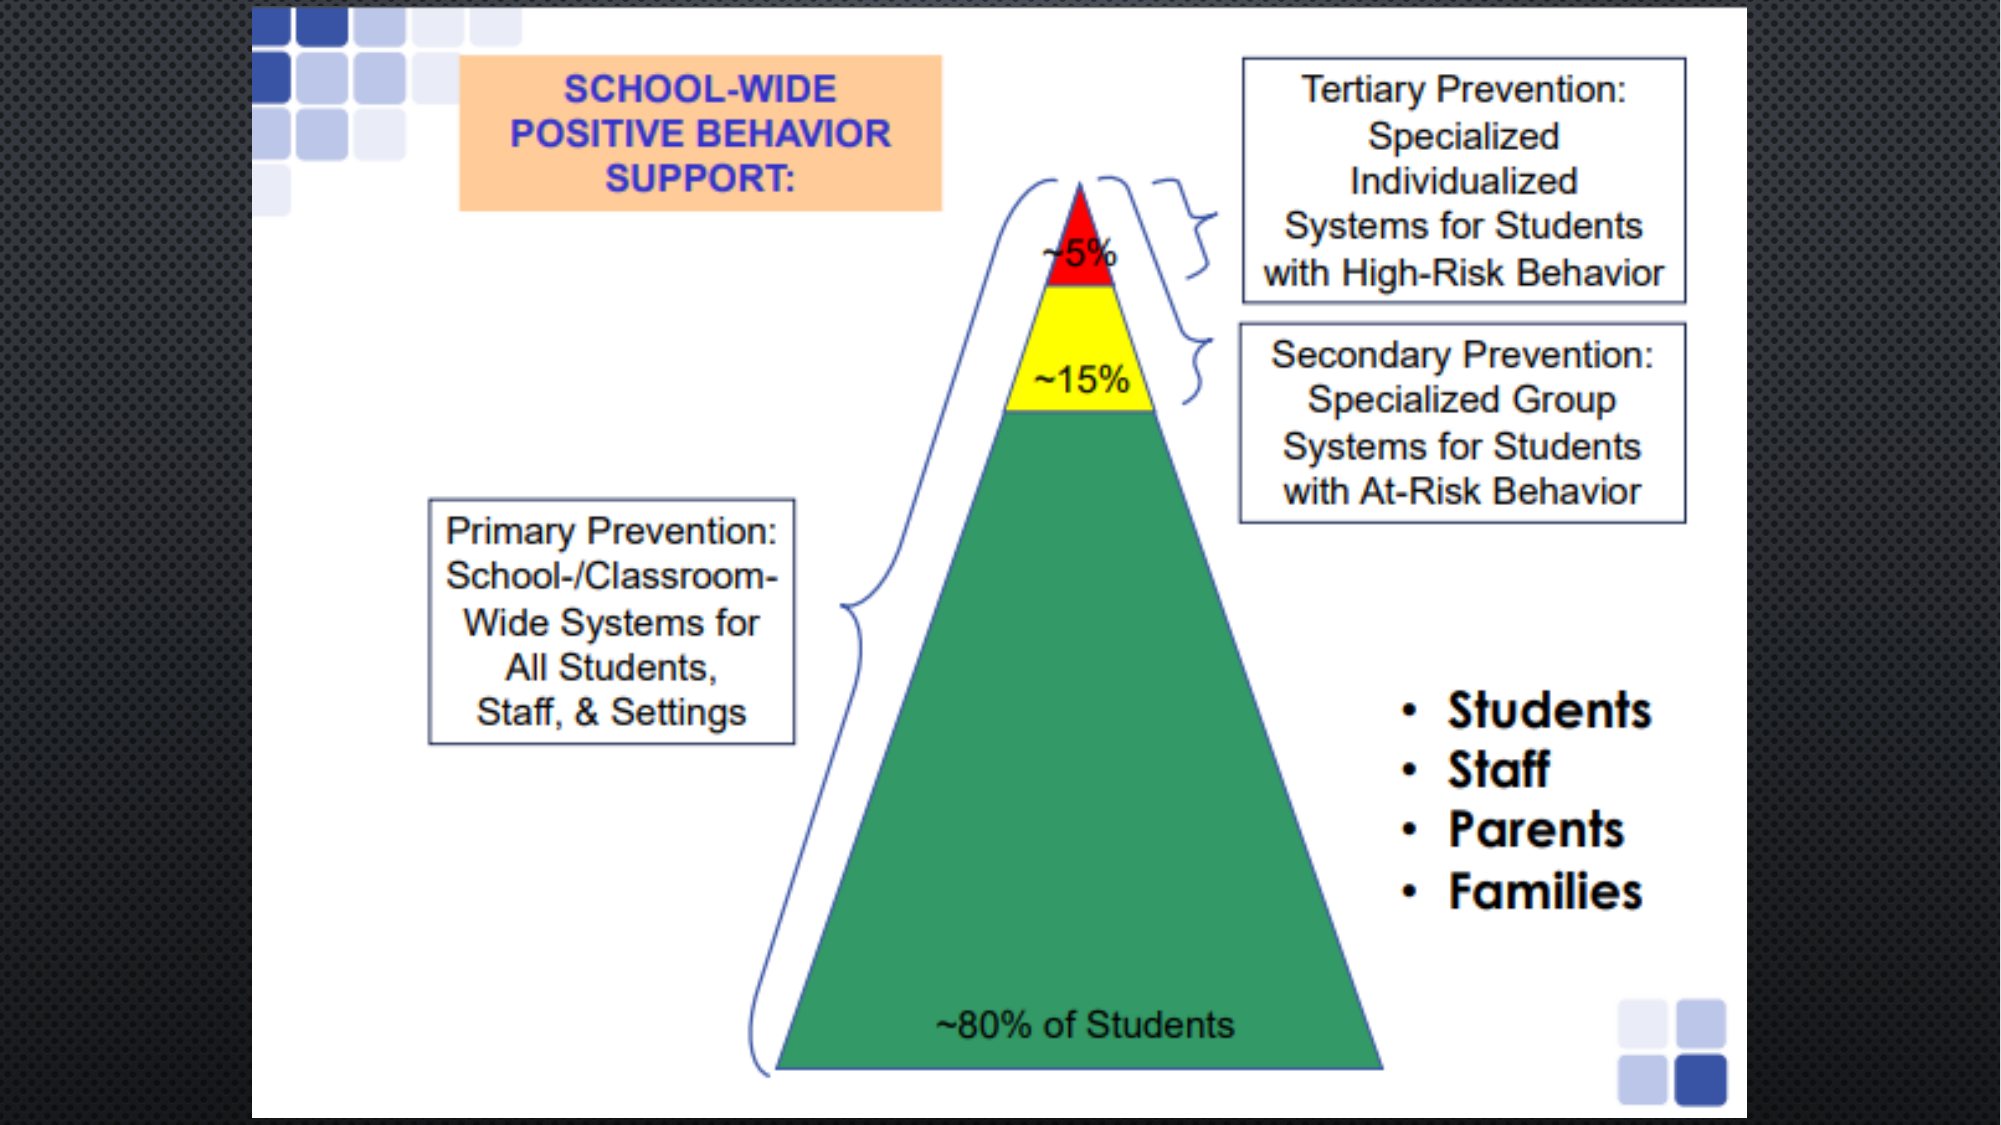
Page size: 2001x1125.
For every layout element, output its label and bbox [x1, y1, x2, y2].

picture [252, 6, 1747, 1119]
